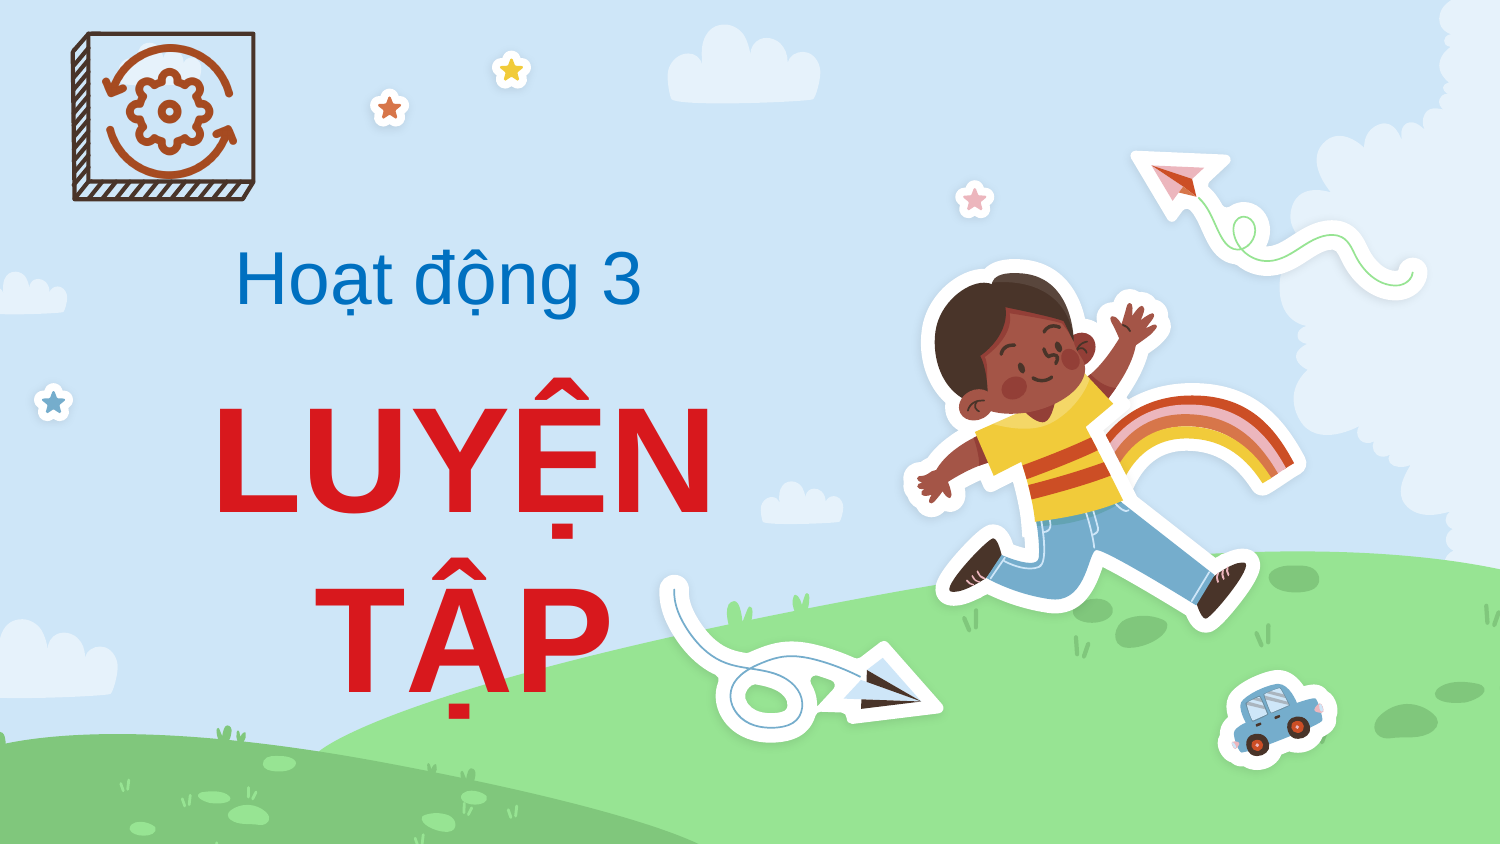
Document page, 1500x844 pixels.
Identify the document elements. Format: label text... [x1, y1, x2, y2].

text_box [1217, 669, 1340, 771]
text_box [954, 179, 996, 219]
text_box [1265, 382, 1309, 501]
text_box Hoạt động 3 [163, 221, 715, 327]
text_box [369, 88, 411, 127]
picture [101, 44, 237, 180]
text_box LUYỆN TẬP [75, 355, 854, 731]
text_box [1128, 150, 1429, 301]
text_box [902, 258, 1261, 633]
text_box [70, 31, 257, 202]
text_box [658, 574, 946, 743]
